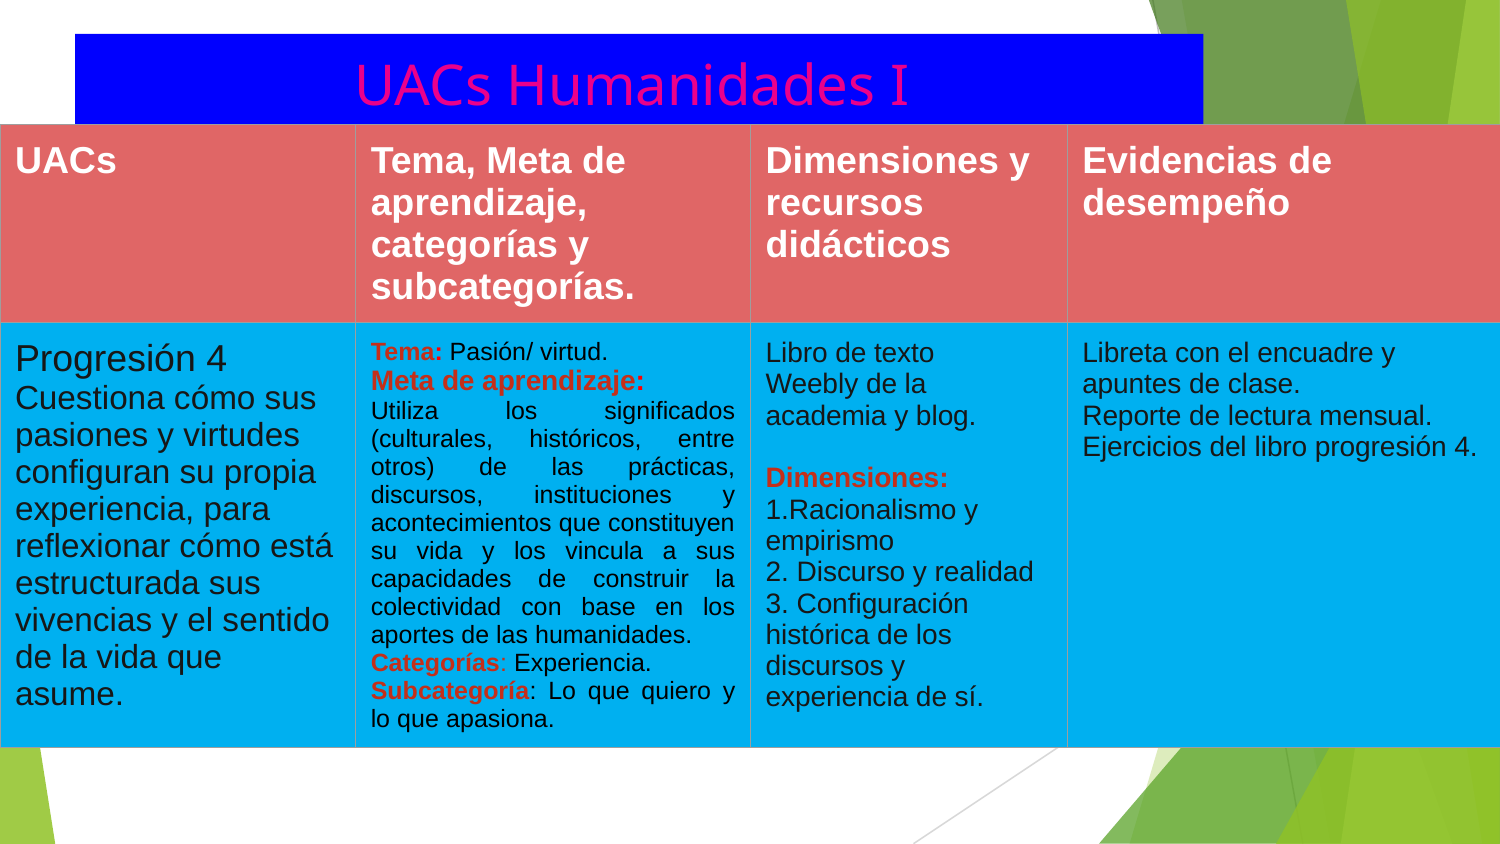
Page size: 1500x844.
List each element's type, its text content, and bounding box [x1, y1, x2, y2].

table_header UACs [1, 125, 355, 322]
table_cell Tema: Pasión/ virtud. Meta de aprendizaje: Utiliza los significados (culturales, históricos, entre otros) de las prácticas, discursos, instituciones y acontecimientos que constituyen su vida y los vincula a sus capacidades de construir la colectividad con base en los aportes de las humanidades. Categorías: Experiencia. Subcategoría: Lo que quiero y lo que apasiona. [356, 323, 750, 747]
table_cell Progresión 4 Cuestiona cómo sus pasiones y virtudes configuran su propia experiencia, para reflexionar cómo está estructurada sus vivencias y el sentido de la vida que asume. [1, 323, 355, 747]
table_header Dimensiones y recursos didácticos [751, 125, 1067, 322]
table_header Tema, Meta de aprendizaje, categorías y subcategorías. [356, 125, 750, 322]
table_cell Libro de texto Weebly de la academia y blog. Dimensiones: 1.Racionalismo y empirismo 2. Discurso y realidad 3. Configuración histórica de los discursos y experiencia de sí. [751, 323, 1067, 747]
title UACs Humanidades I [75, 33, 1204, 124]
list [0, 748, 1500, 844]
table_cell Libreta con el encuadre y apuntes de clase. Reporte de lectura mensual. Ejercicios del libro progresión 4. [1068, 323, 1500, 747]
table_header Evidencias de desempeño [1068, 125, 1500, 322]
